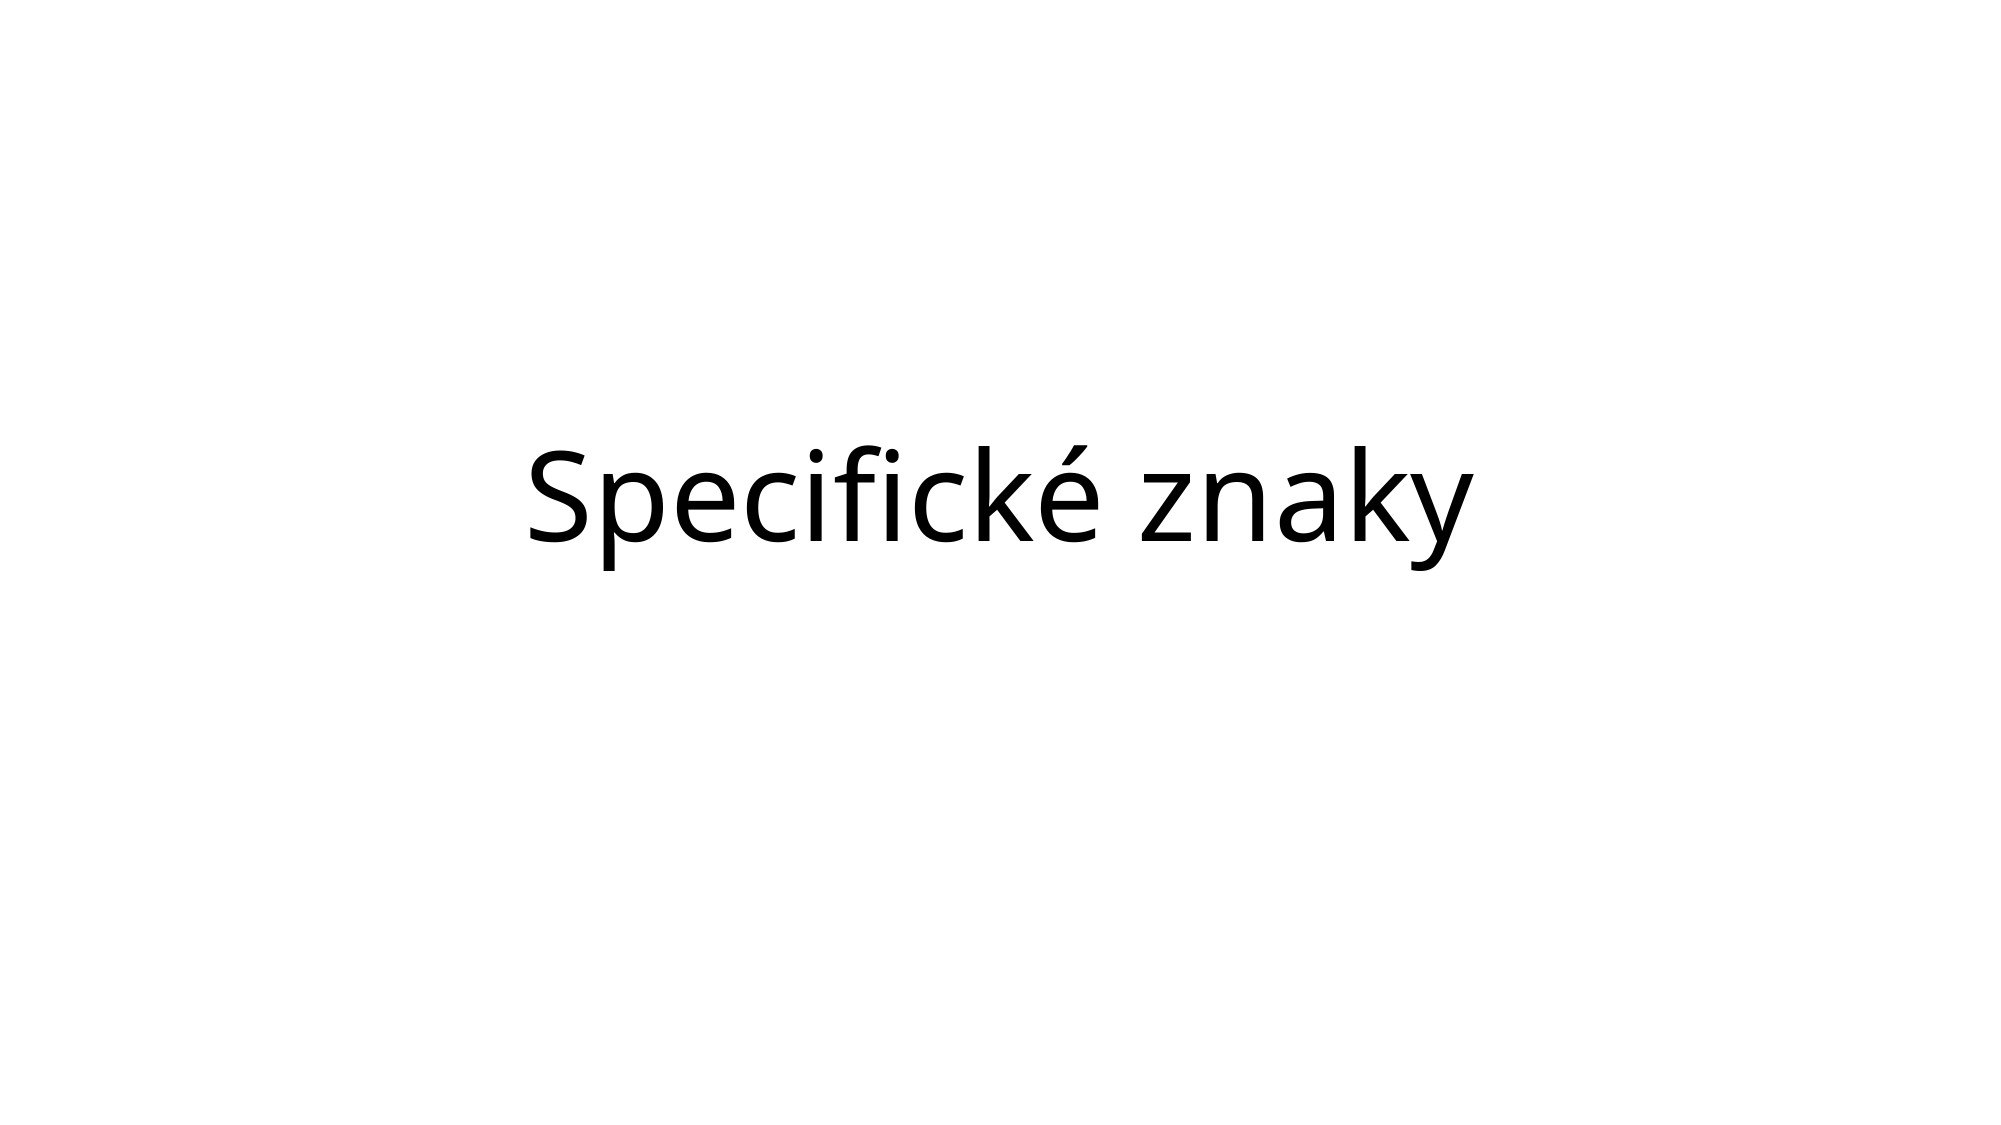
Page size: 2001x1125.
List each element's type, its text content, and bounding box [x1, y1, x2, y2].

title Specifické znaky [249, 184, 1750, 576]
